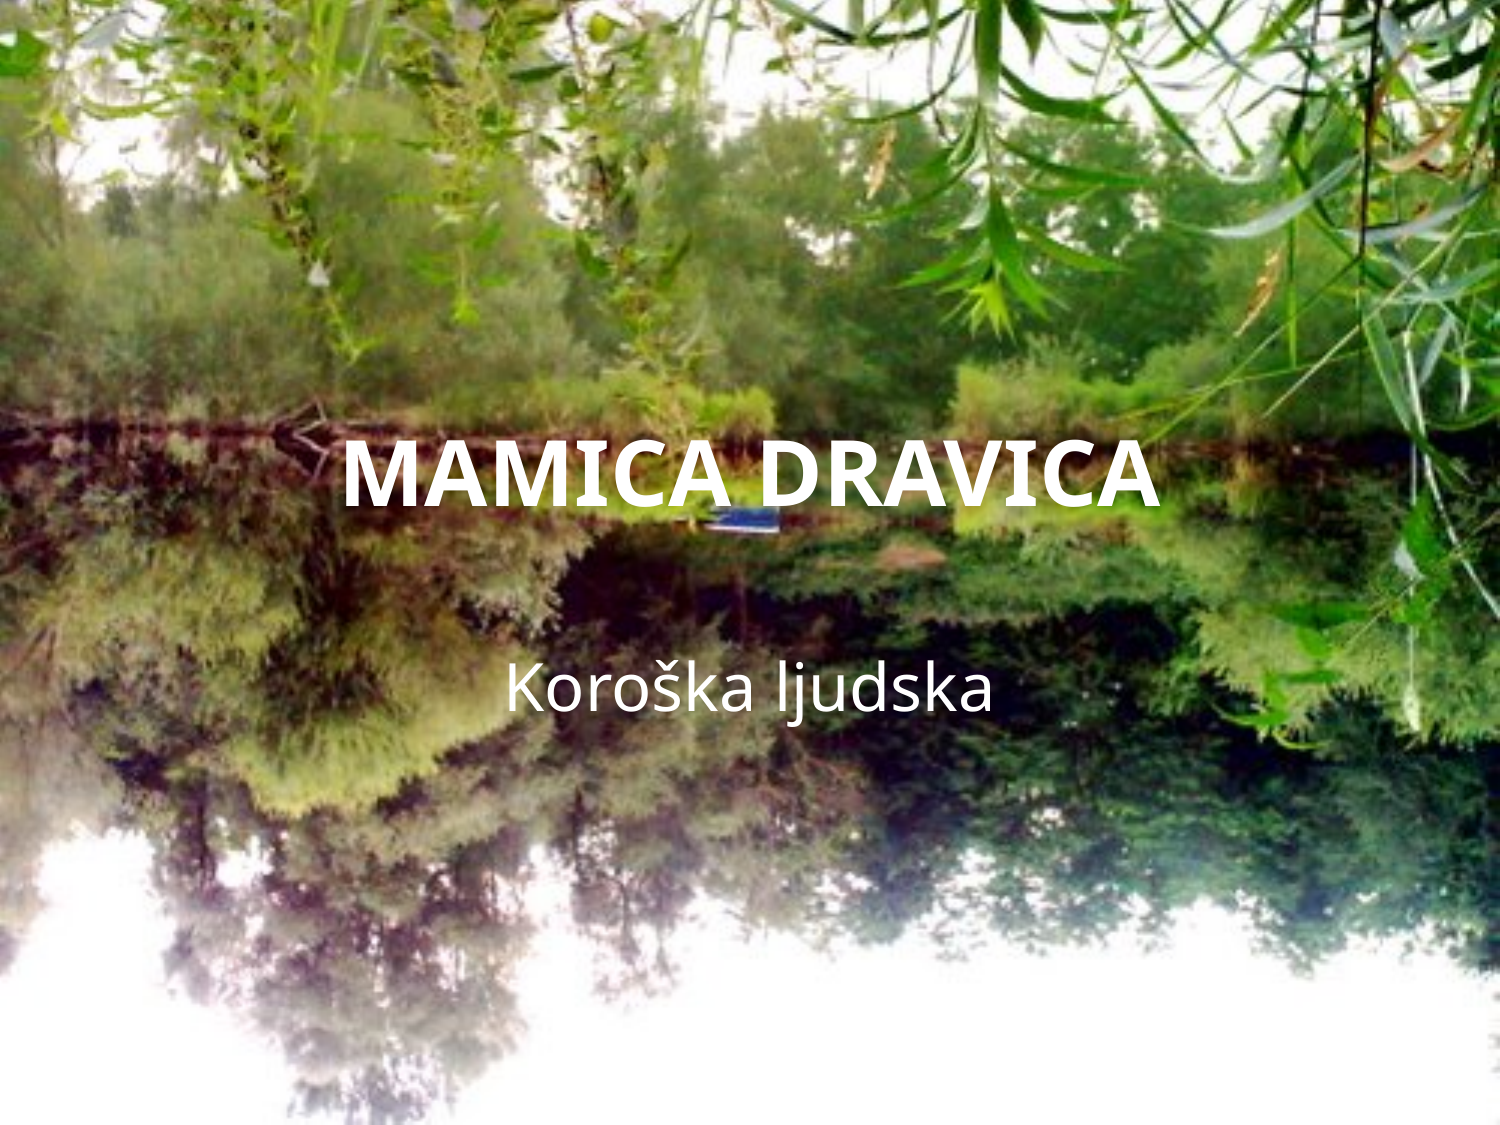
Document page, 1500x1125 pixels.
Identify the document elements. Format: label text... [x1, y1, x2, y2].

picture [0, 0, 1500, 1125]
title MAMICA DRAVICA [112, 349, 1388, 591]
subtitle Koroška ljudska [225, 637, 1275, 1125]
